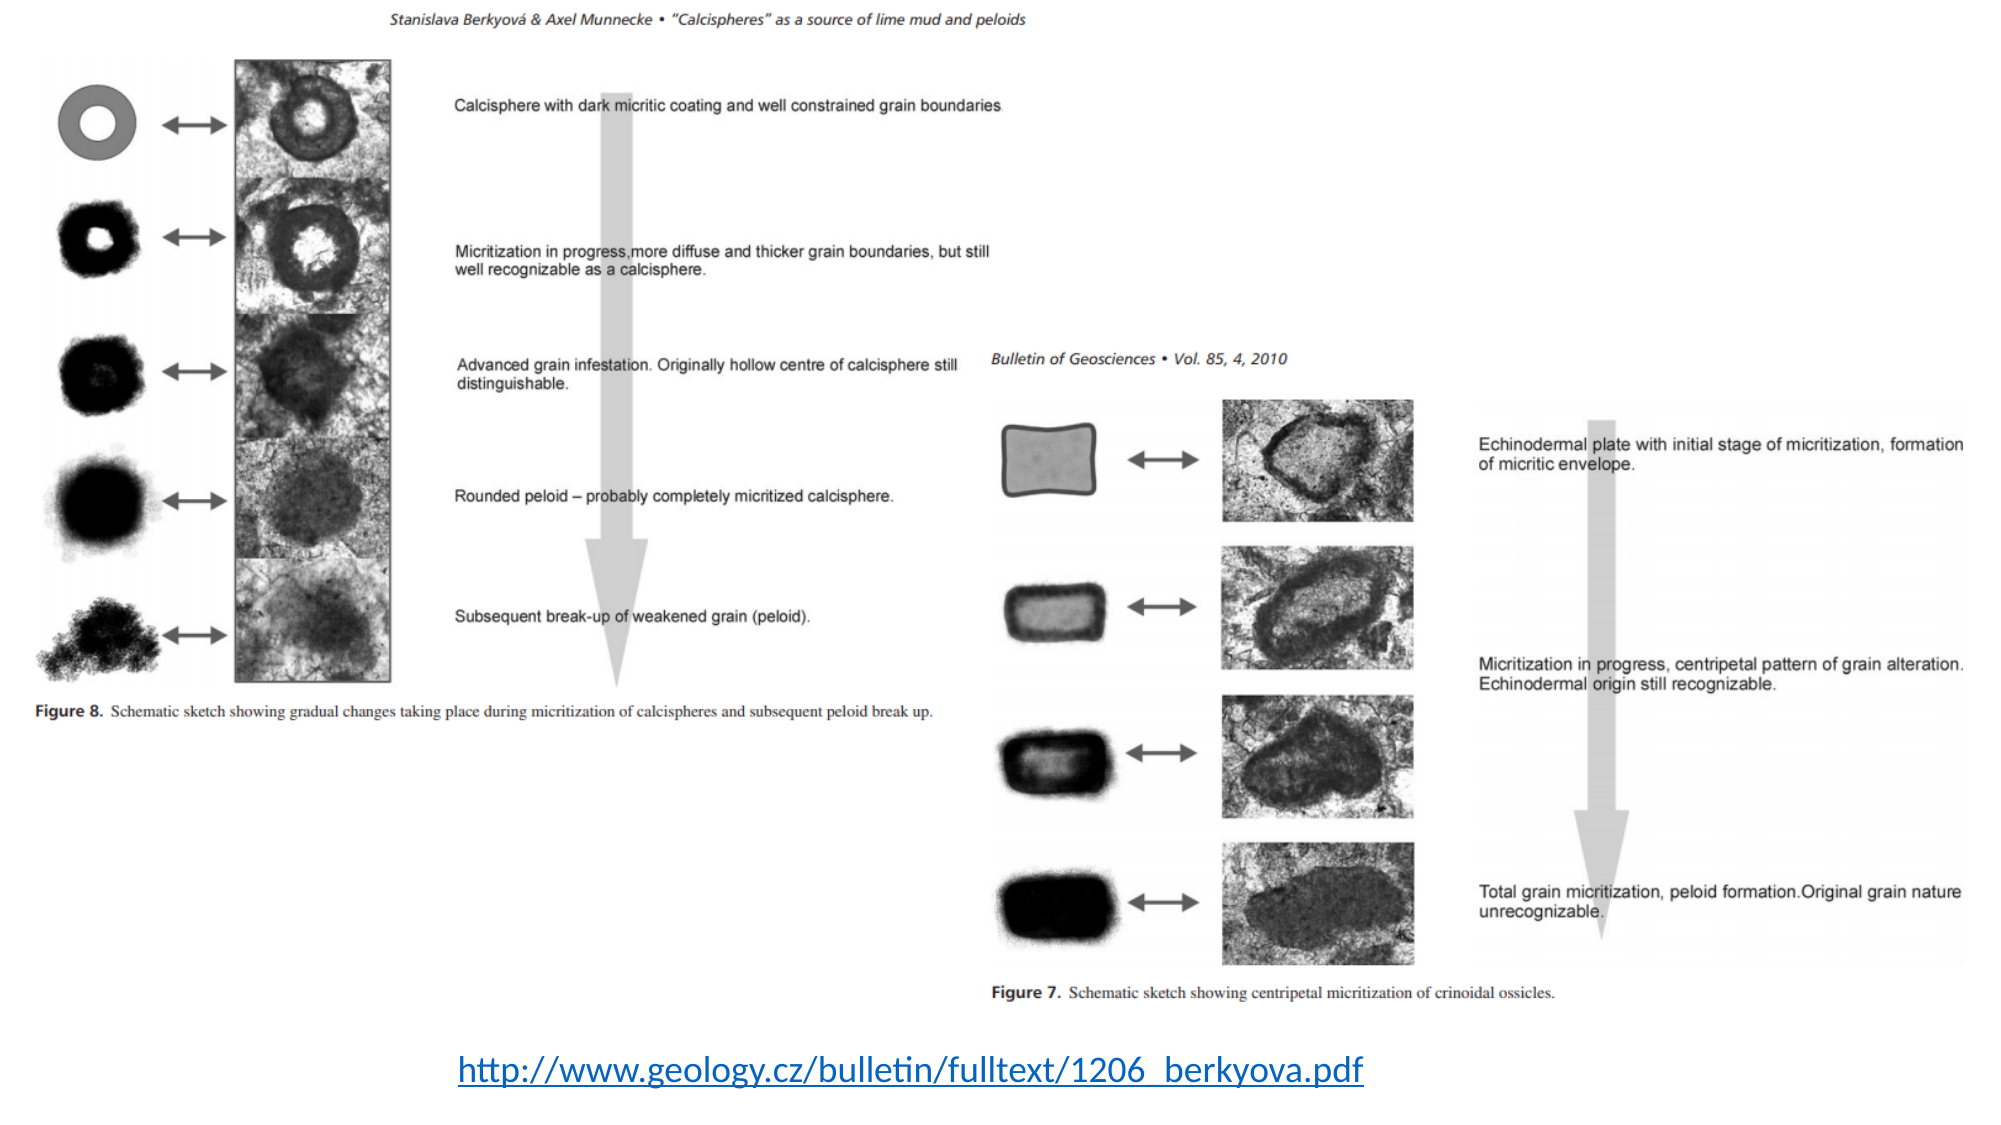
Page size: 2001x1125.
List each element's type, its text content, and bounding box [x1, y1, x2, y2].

text_box http://www.geology.cz/bulletin/fulltext/1206_berkyova.pdf [442, 1037, 1380, 1098]
picture [17, 0, 1987, 1012]
